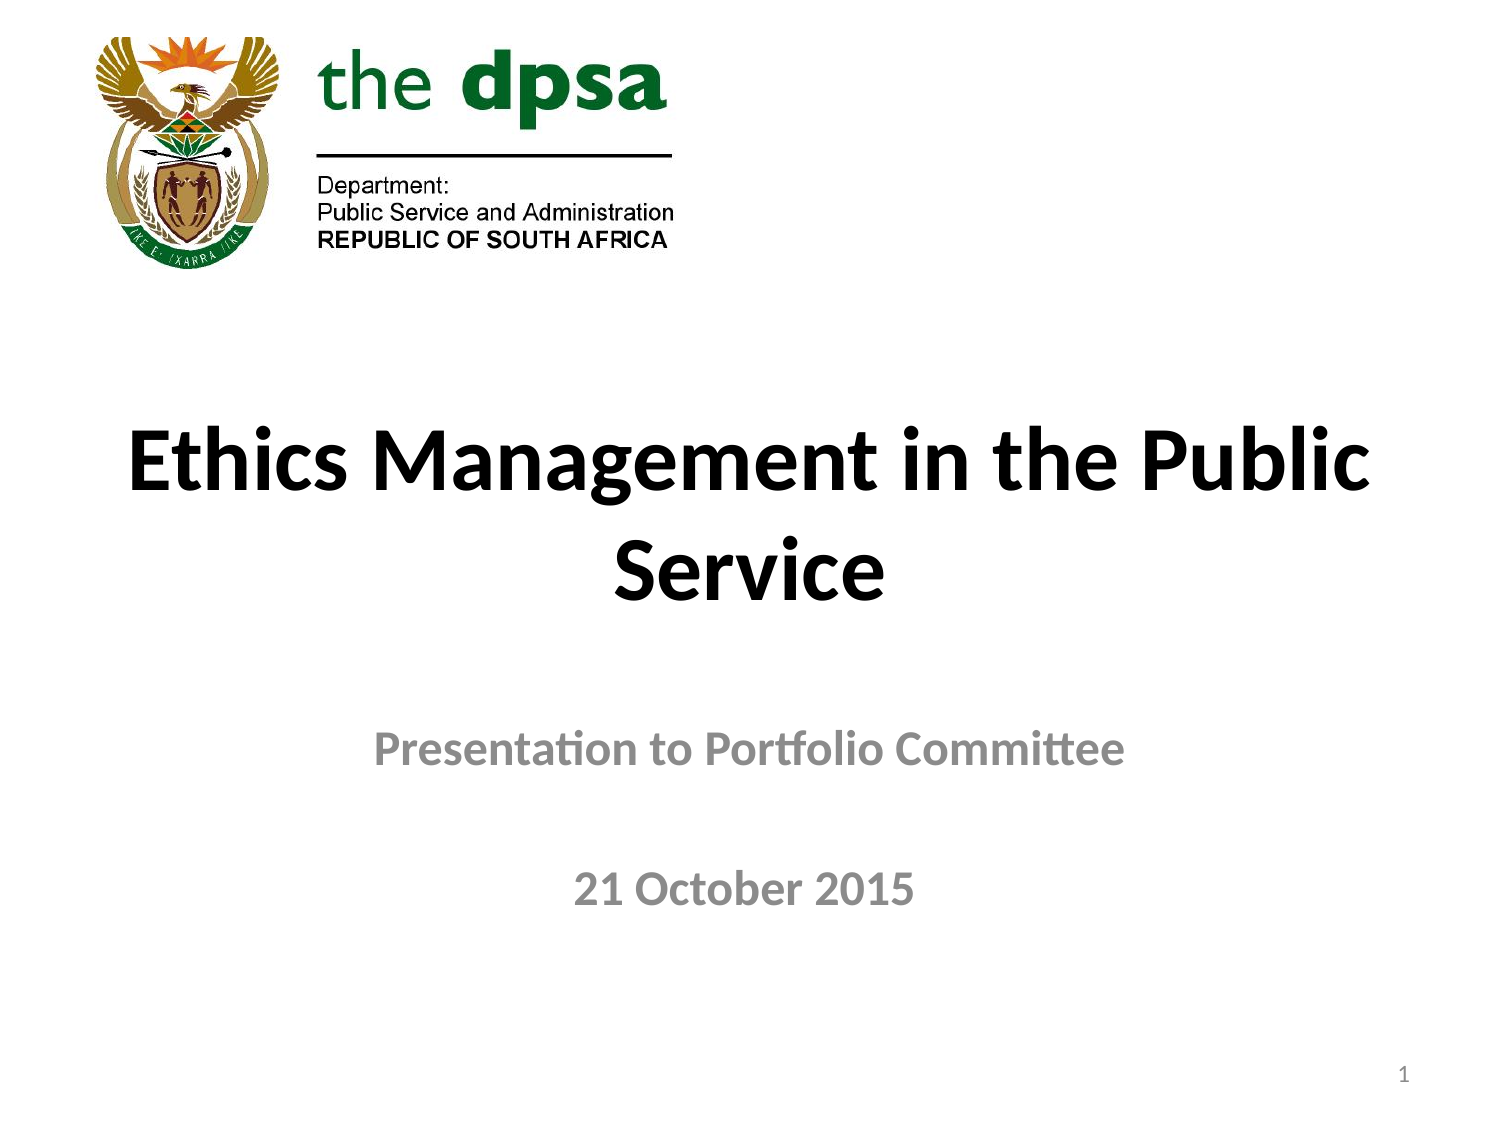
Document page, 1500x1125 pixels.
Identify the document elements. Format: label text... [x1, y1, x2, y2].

slide_number 1 [1074, 1042, 1425, 1103]
subtitle Presentation to Portfolio Committee 21 October 2015 [225, 637, 1275, 925]
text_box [49, 37, 788, 299]
title Ethics Management in the Public Service [112, 349, 1388, 669]
